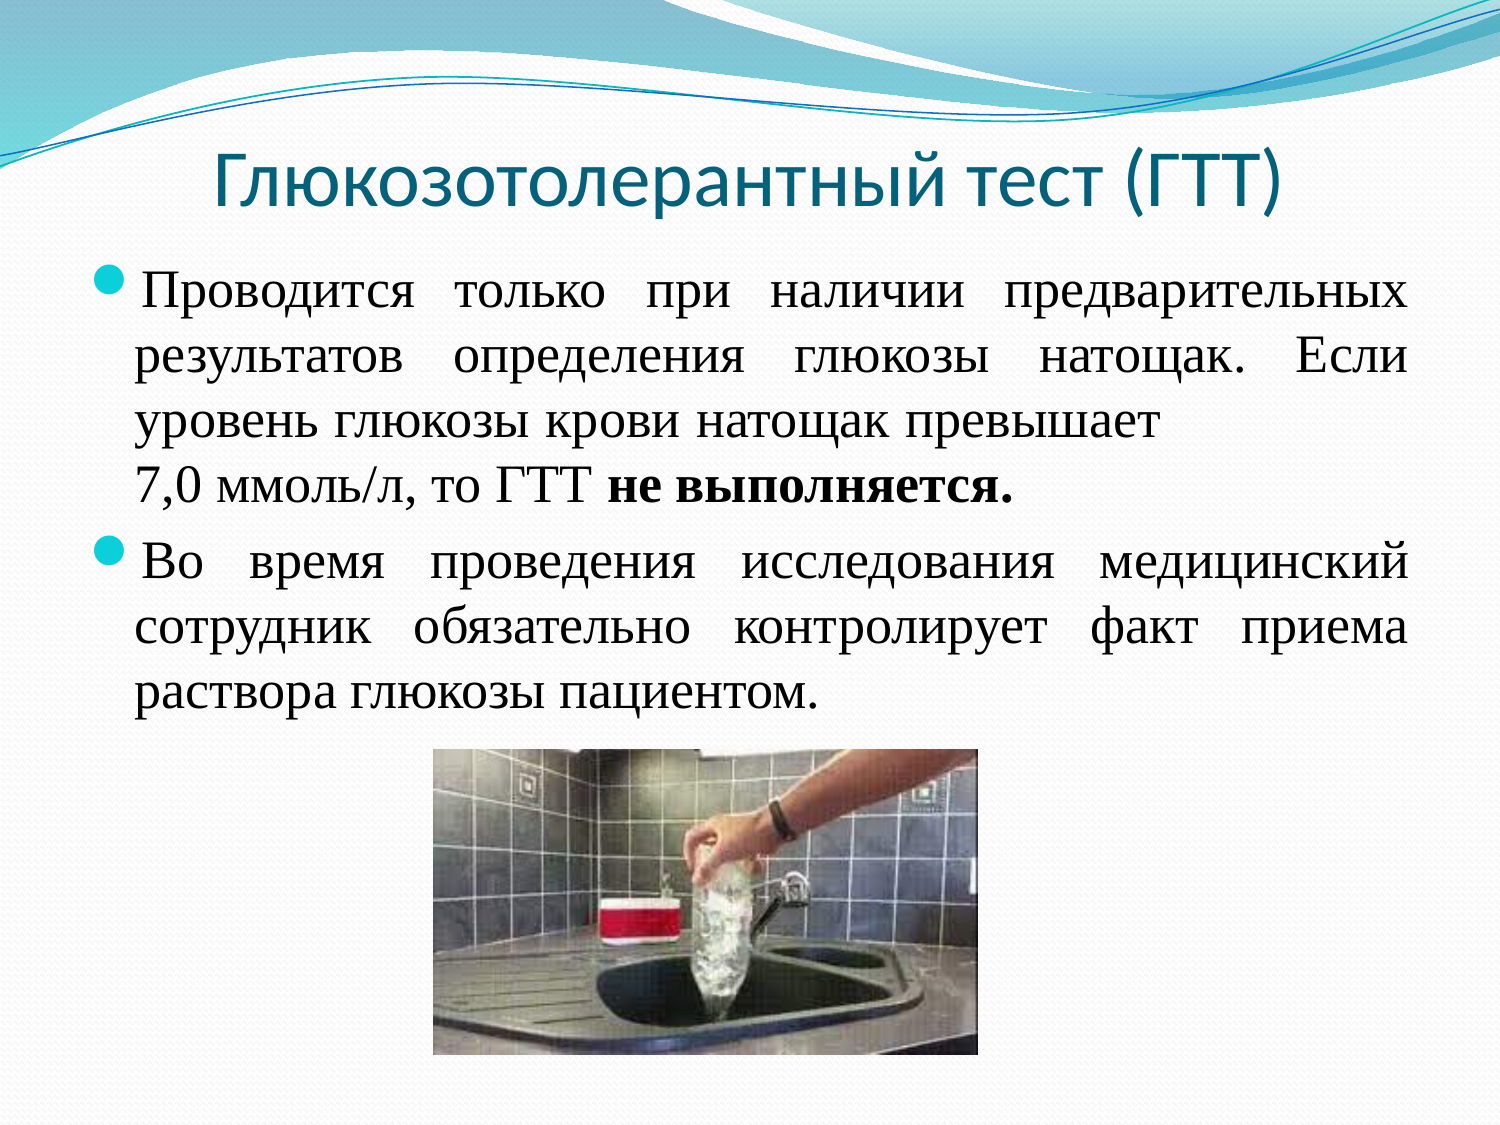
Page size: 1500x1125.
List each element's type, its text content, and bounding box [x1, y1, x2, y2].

picture [433, 749, 978, 1055]
title Глюкозотолерантный тест (ГТТ) [75, 115, 1425, 223]
list Проводится только при наличии предварительных результатов определения глюкозы натощак. Если уровень глюкозы крови натощак превышает 7,0 ммоль/л, то ГТТ не выполняется. Во время проведения исследования медицинский сотрудник обязательно контролирует факт приема раствора глюкозы пациентом. [75, 246, 1425, 1038]
